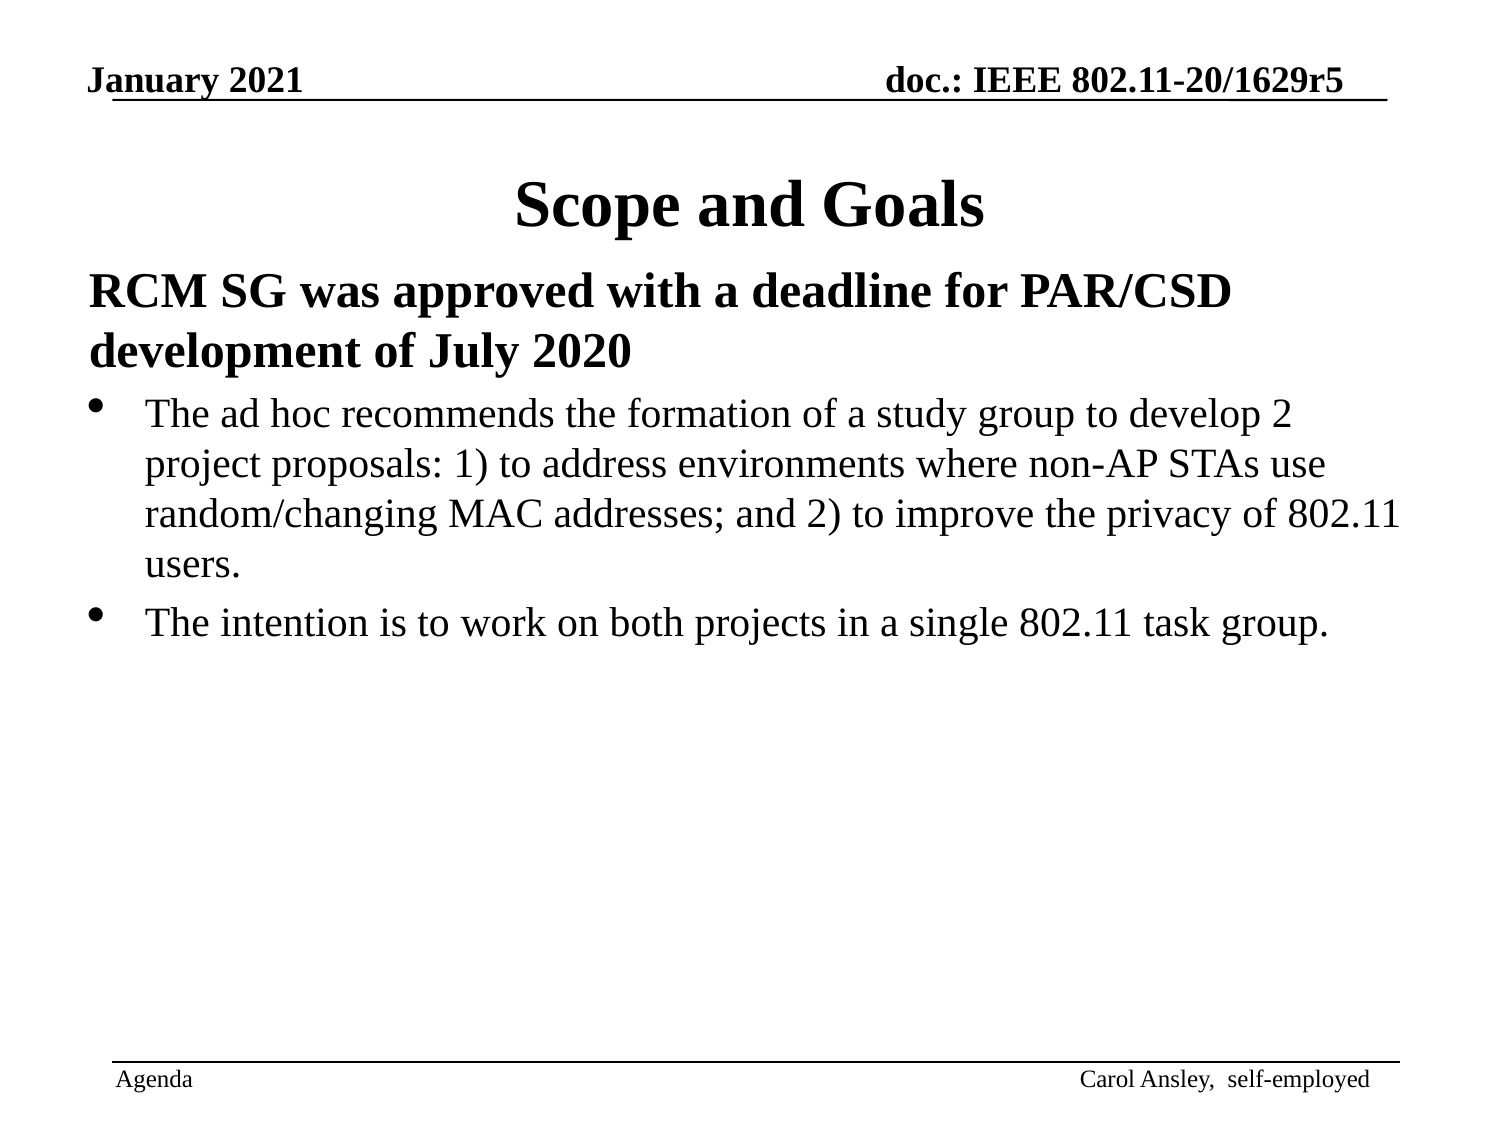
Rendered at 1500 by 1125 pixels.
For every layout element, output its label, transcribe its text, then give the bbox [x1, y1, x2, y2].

text_box Scope and Goals [112, 152, 1388, 248]
text_box RCM SG was approved with a deadline for PAR/CSD development of July 2020 The ad hoc recommends the formation of a study group to develop 2 project proposals: 1) to address environments where non-AP STAs use random/changing MAC addresses; and 2) to improve the privacy of 802.11 users. The intention is to work on both projects in a single 802.11 task group. [81, 249, 1419, 652]
